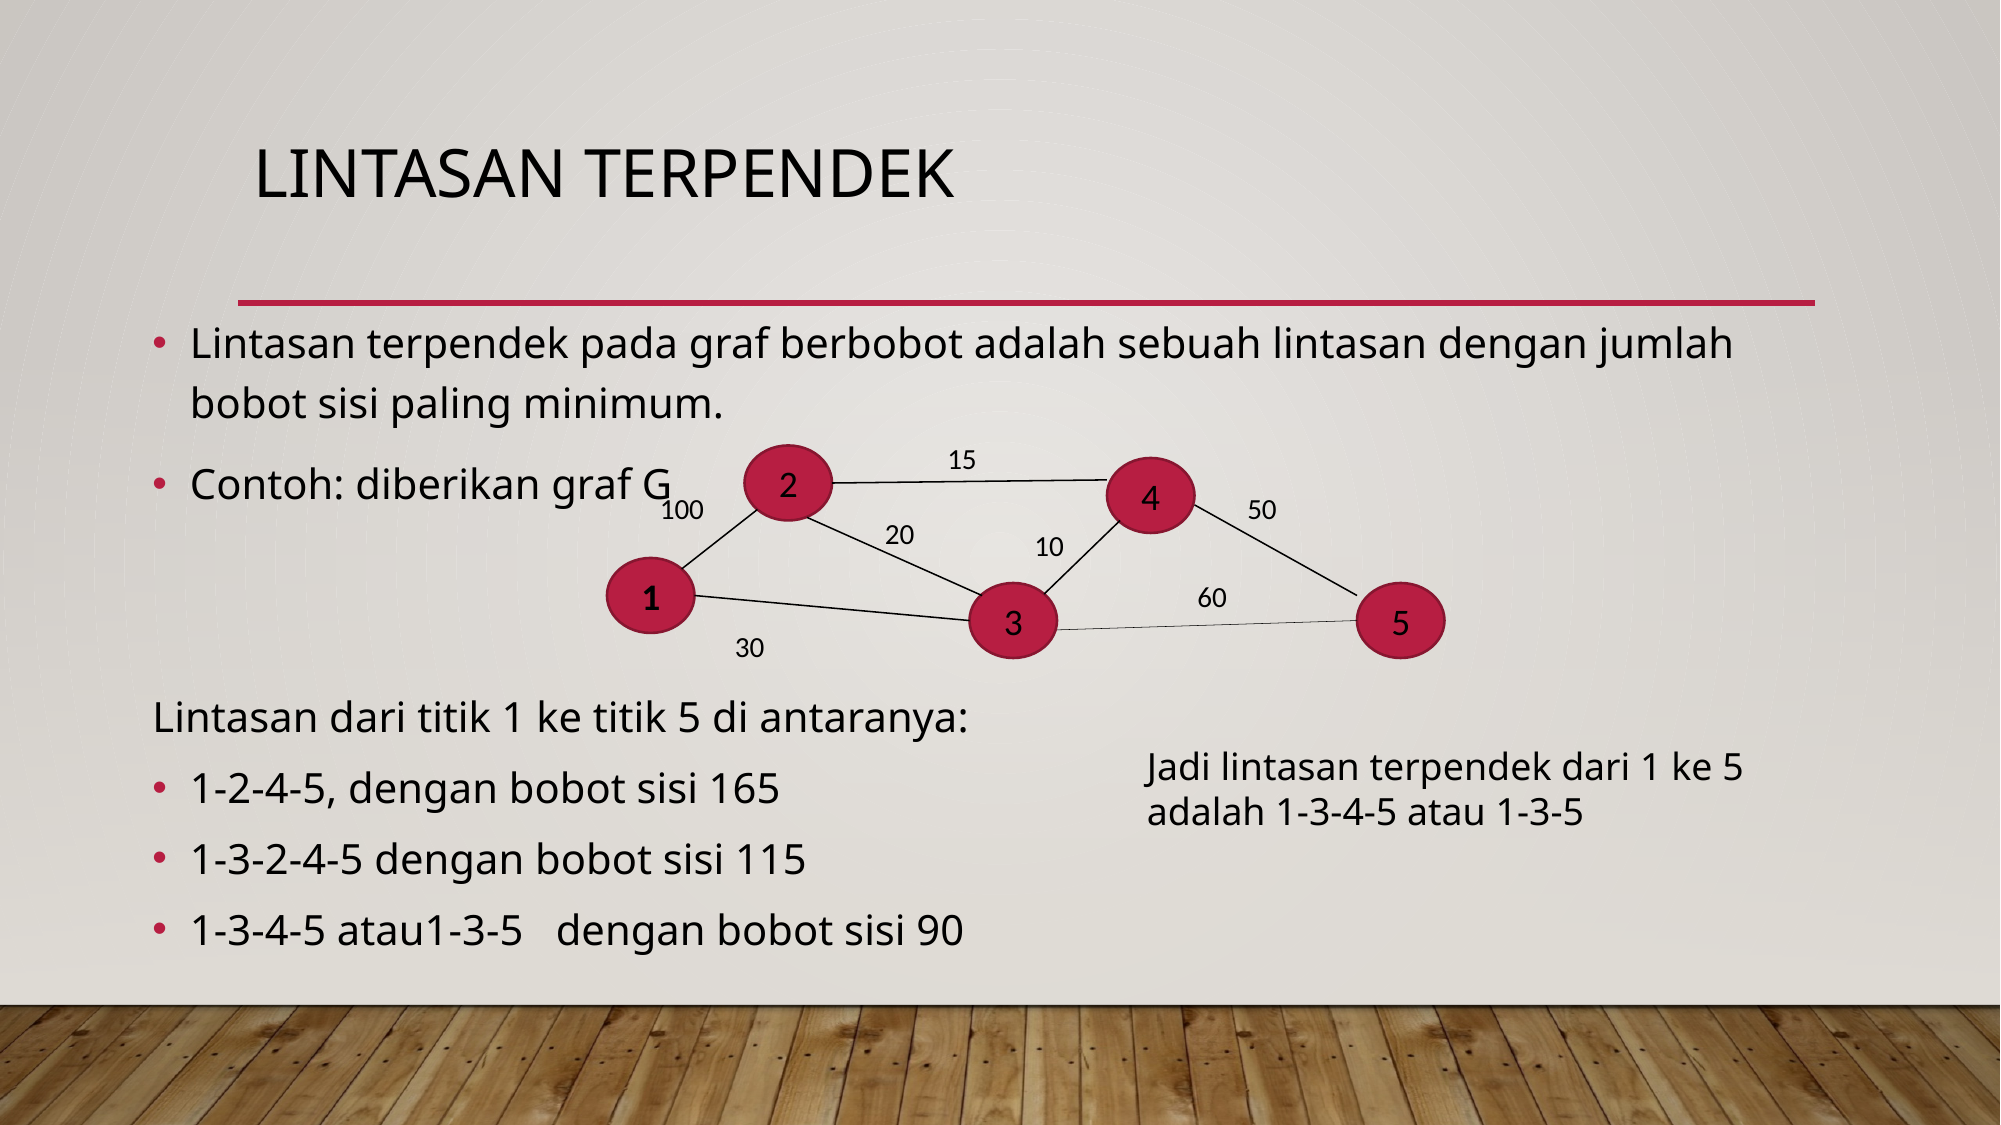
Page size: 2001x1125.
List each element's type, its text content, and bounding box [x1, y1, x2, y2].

text_box Jadi lintasan terpendek dari 1 ke 5 adalah 1-3-4-5 atau 1-3-5 [1132, 735, 1762, 841]
picture [0, 1005, 2000, 1125]
list Lintasan terpendek pada graf berbobot adalah sebuah lintasan dengan jumlah bobot sisi paling minimum. Contoh: diberikan graf G Lintasan dari titik 1 ke titik 5 di antaranya: 1-2-4-5, dengan bobot sisi 165 1-3-2-4-5 dengan bobot sisi 115 1-3-4-5 atau1-3-5 dengan bobot sisi 90 [137, 299, 1863, 1073]
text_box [606, 432, 1445, 672]
title LINTASAN TERPENDEK [238, 131, 1814, 299]
